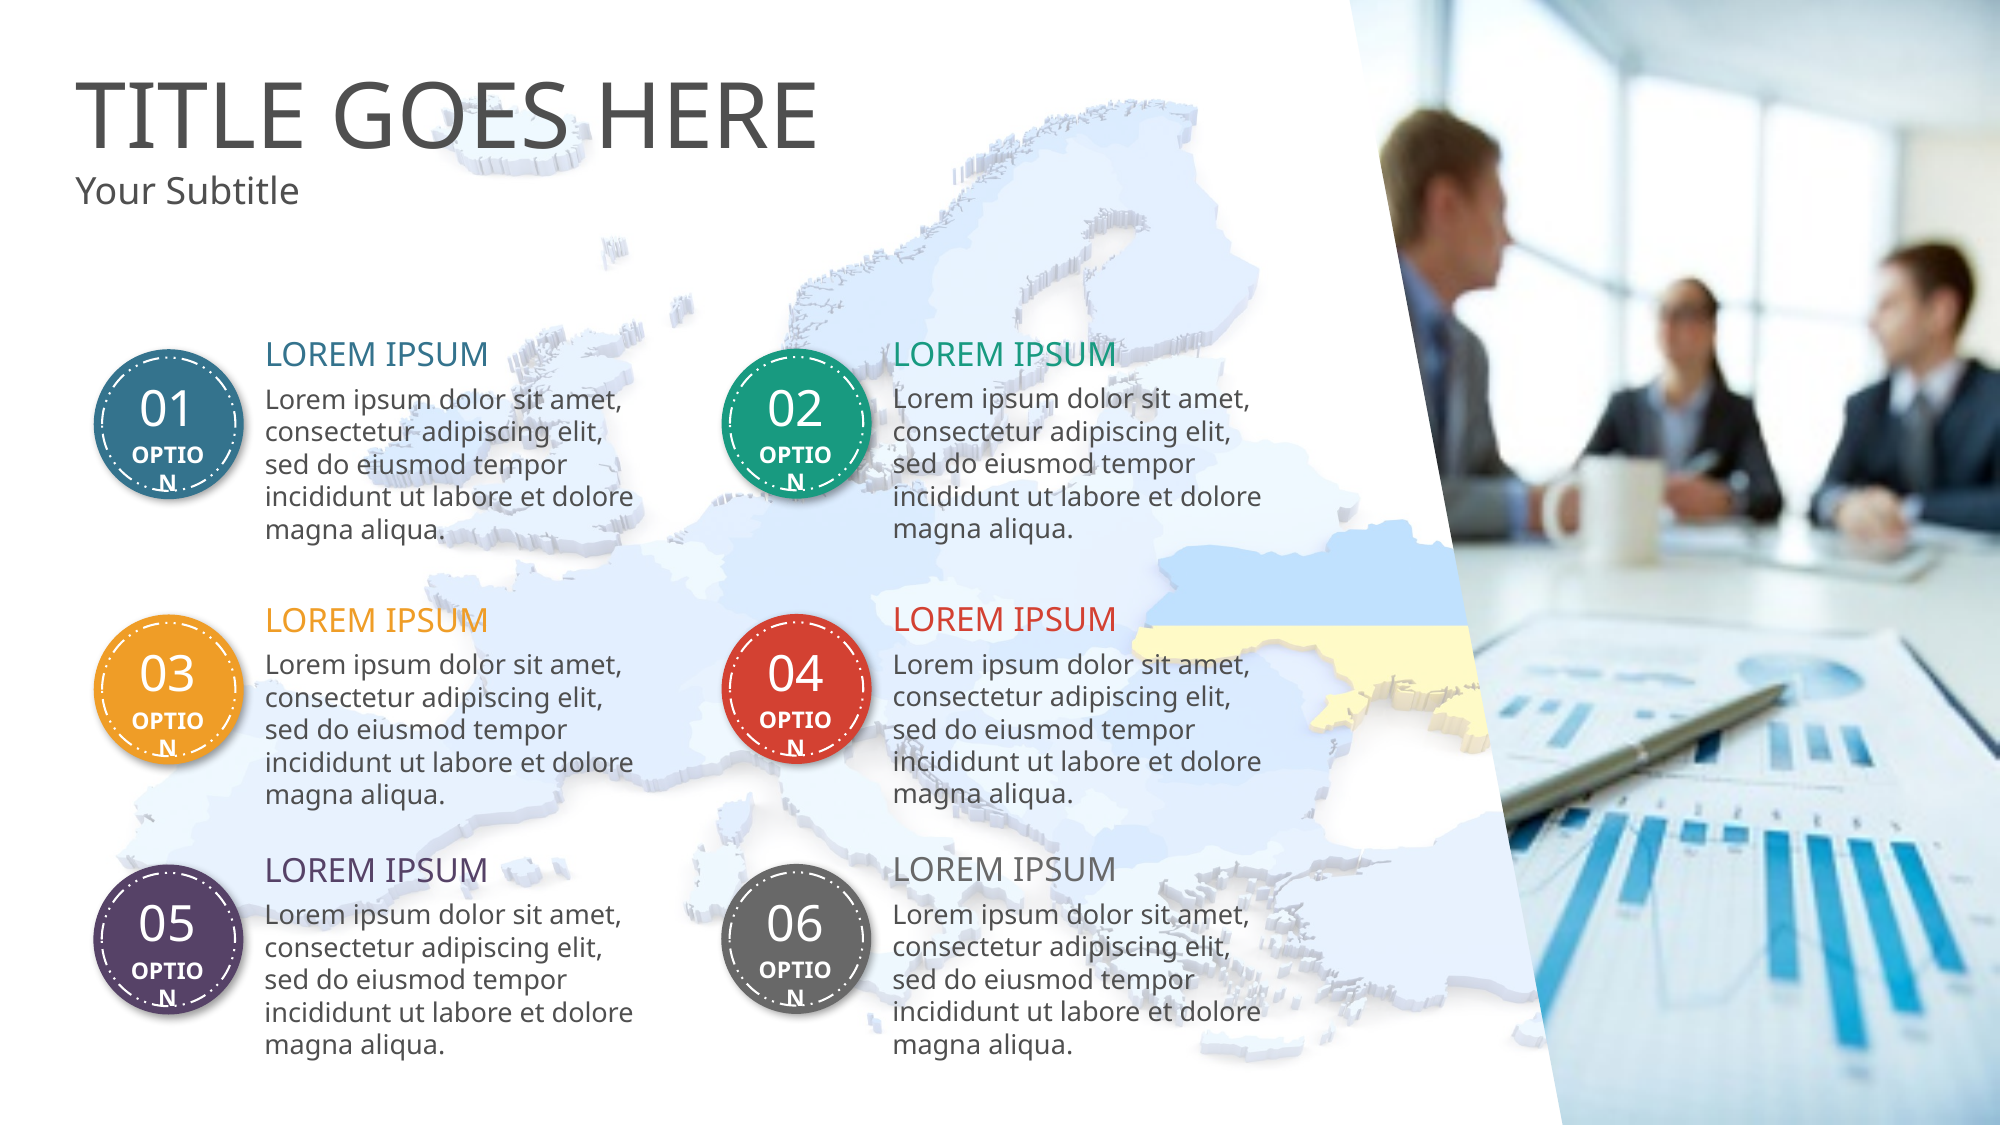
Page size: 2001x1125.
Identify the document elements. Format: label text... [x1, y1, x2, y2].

text_box LOREM IPSUM Lorem ipsum dolor sit amet, consectetur adipiscing elit, sed do eiusmod tempor incididunt ut labore et dolore magna aliqua. [877, 841, 1290, 1067]
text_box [721, 348, 872, 499]
text_box LOREM IPSUM Lorem ipsum dolor sit amet, consectetur adipiscing elit, sed do eiusmod tempor incididunt ut labore et dolore magna aliqua. [249, 591, 662, 818]
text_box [721, 613, 872, 764]
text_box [93, 349, 244, 500]
text_box LOREM IPSUM Lorem ipsum dolor sit amet, consectetur adipiscing elit, sed do eiusmod tempor incididunt ut labore et dolore magna aliqua. [249, 326, 662, 553]
text_box LOREM IPSUM Lorem ipsum dolor sit amet, consectetur adipiscing elit, sed do eiusmod tempor incididunt ut labore et dolore magna aliqua. [877, 325, 1290, 552]
text_box LOREM IPSUM Lorem ipsum dolor sit amet, consectetur adipiscing elit, sed do eiusmod tempor incididunt ut labore et dolore magna aliqua. [249, 841, 662, 1068]
text_box 2016 [0, 0, 1561, 1125]
text_box LOREM IPSUM Lorem ipsum dolor sit amet, consectetur adipiscing elit, sed do eiusmod tempor incididunt ut labore et dolore magna aliqua. [877, 590, 1290, 817]
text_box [93, 864, 244, 1015]
text_box TITLE GOES HERE Your Subtitle [60, 49, 1036, 220]
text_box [721, 863, 872, 1014]
text_box [1348, 0, 2000, 1125]
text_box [93, 614, 244, 765]
